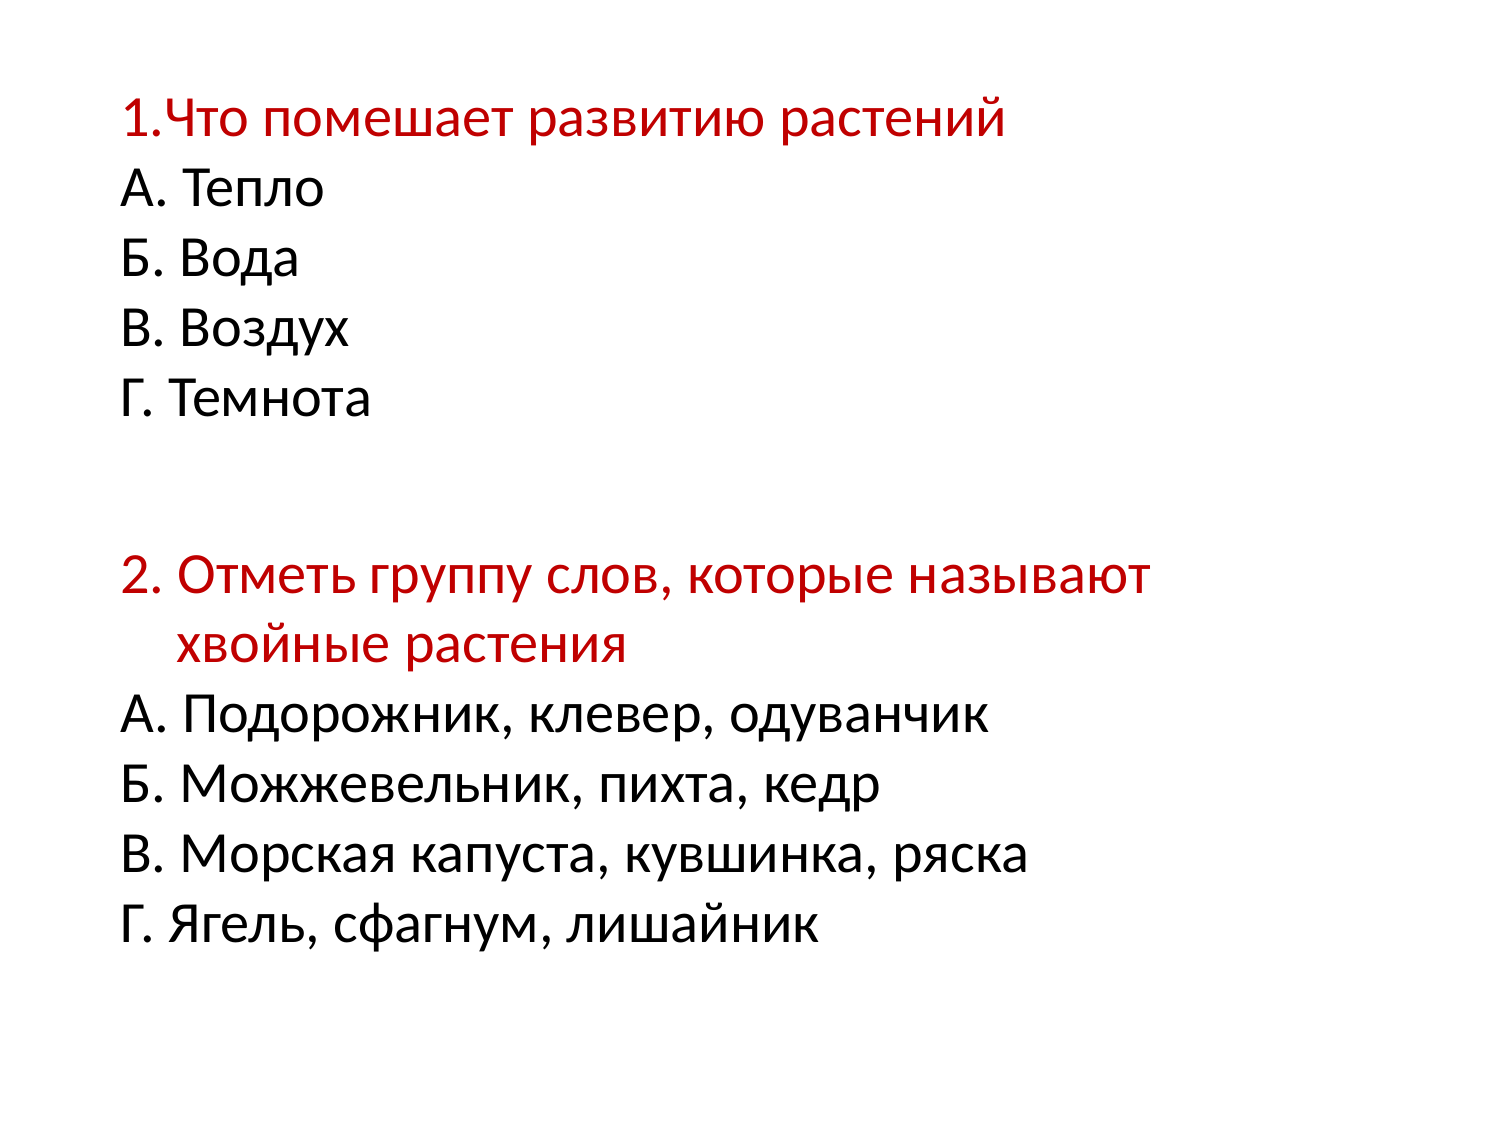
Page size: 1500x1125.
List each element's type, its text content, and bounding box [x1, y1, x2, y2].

text_box 2. Отметь группу слов, которые называют хвойные растения А. Подорожник, клевер, одуванчик Б. Можжевельник, пихта, кедр В. Морская капуста, кувшинка, ряска Г. Ягель, сфагнум, лишайник [105, 527, 1278, 962]
text_box 1.Что помешает развитию растений А. Тепло Б. Вода В. Воздух Г. Темнота [105, 70, 1102, 435]
